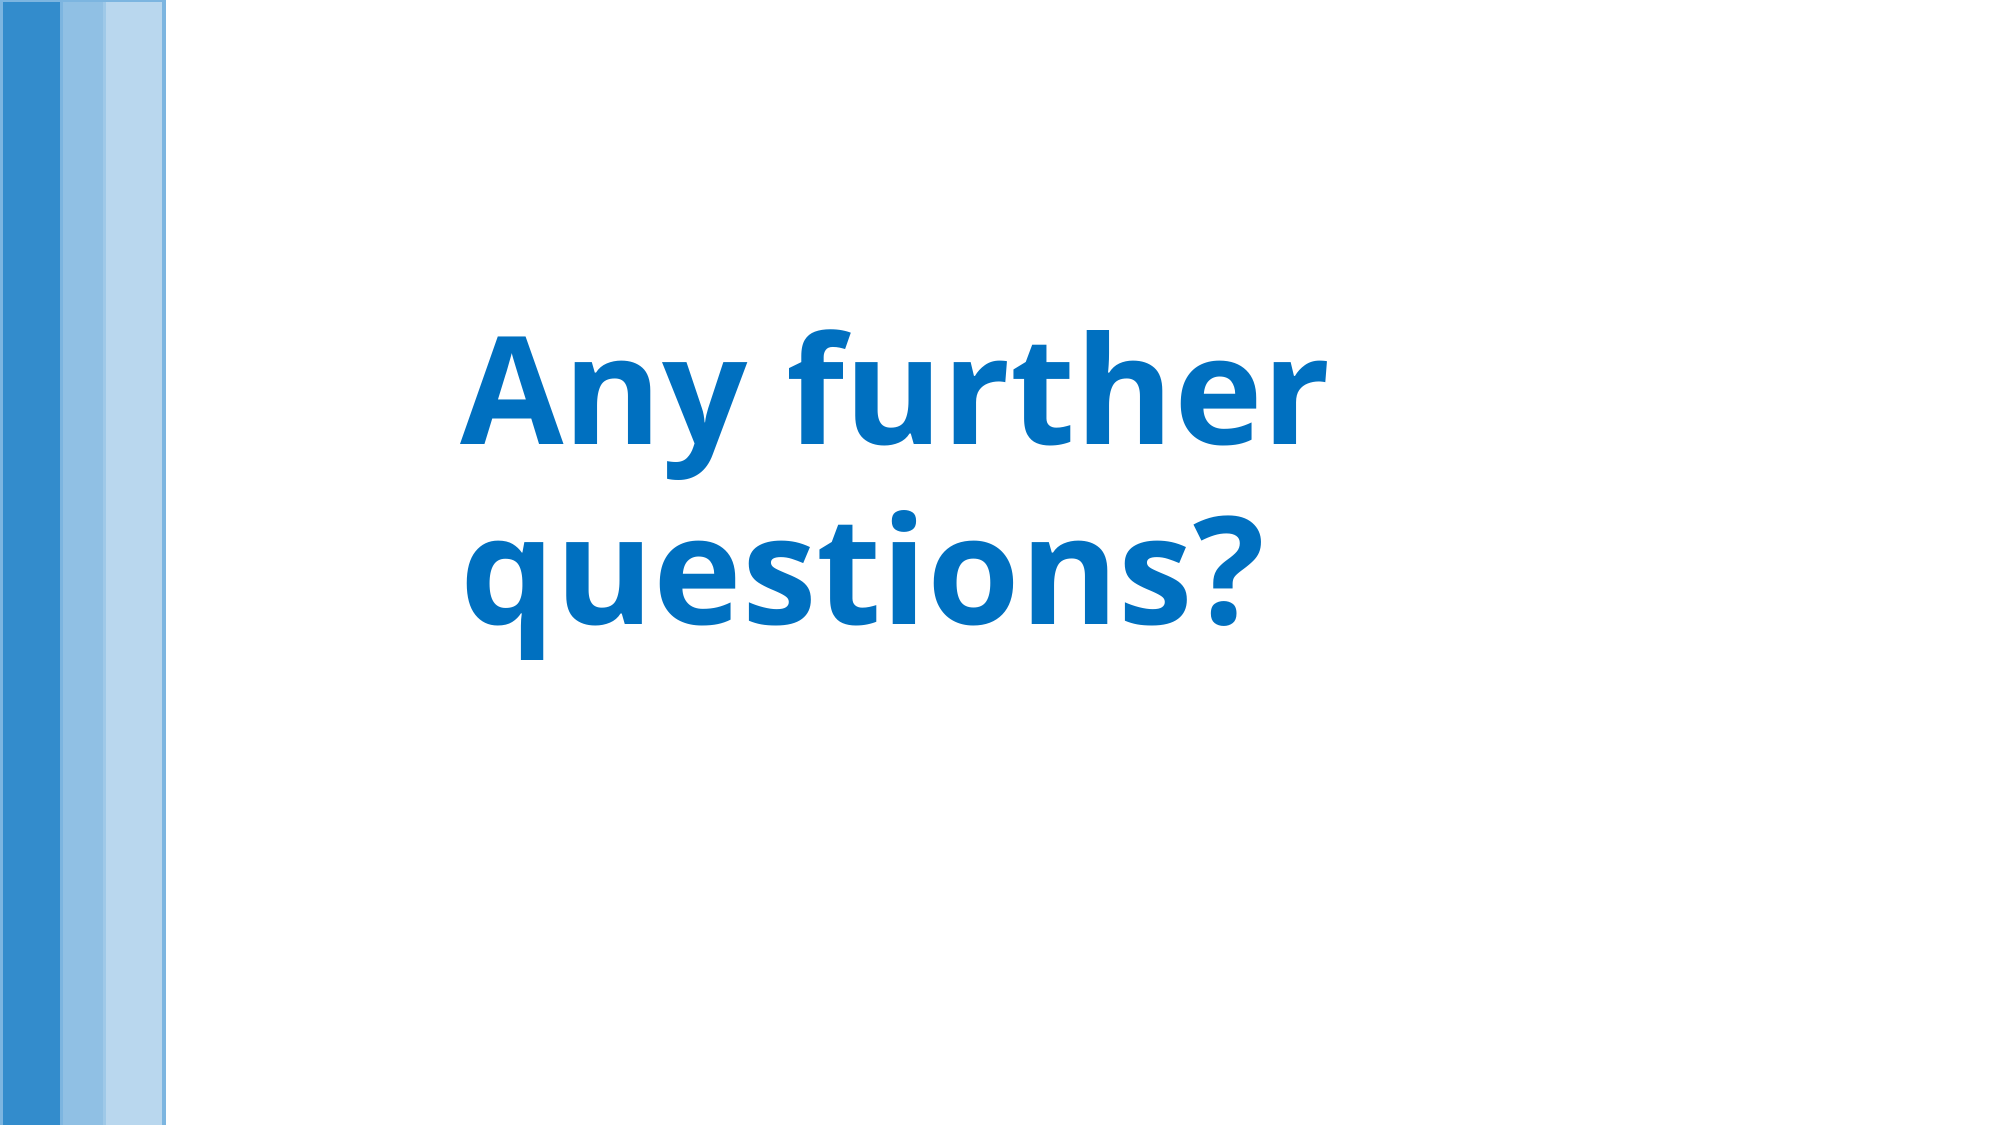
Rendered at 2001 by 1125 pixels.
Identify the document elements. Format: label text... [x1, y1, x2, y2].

text_box [0, 0, 60, 1125]
text_box [60, 0, 166, 1125]
text_box Any further questions? [445, 287, 1704, 663]
